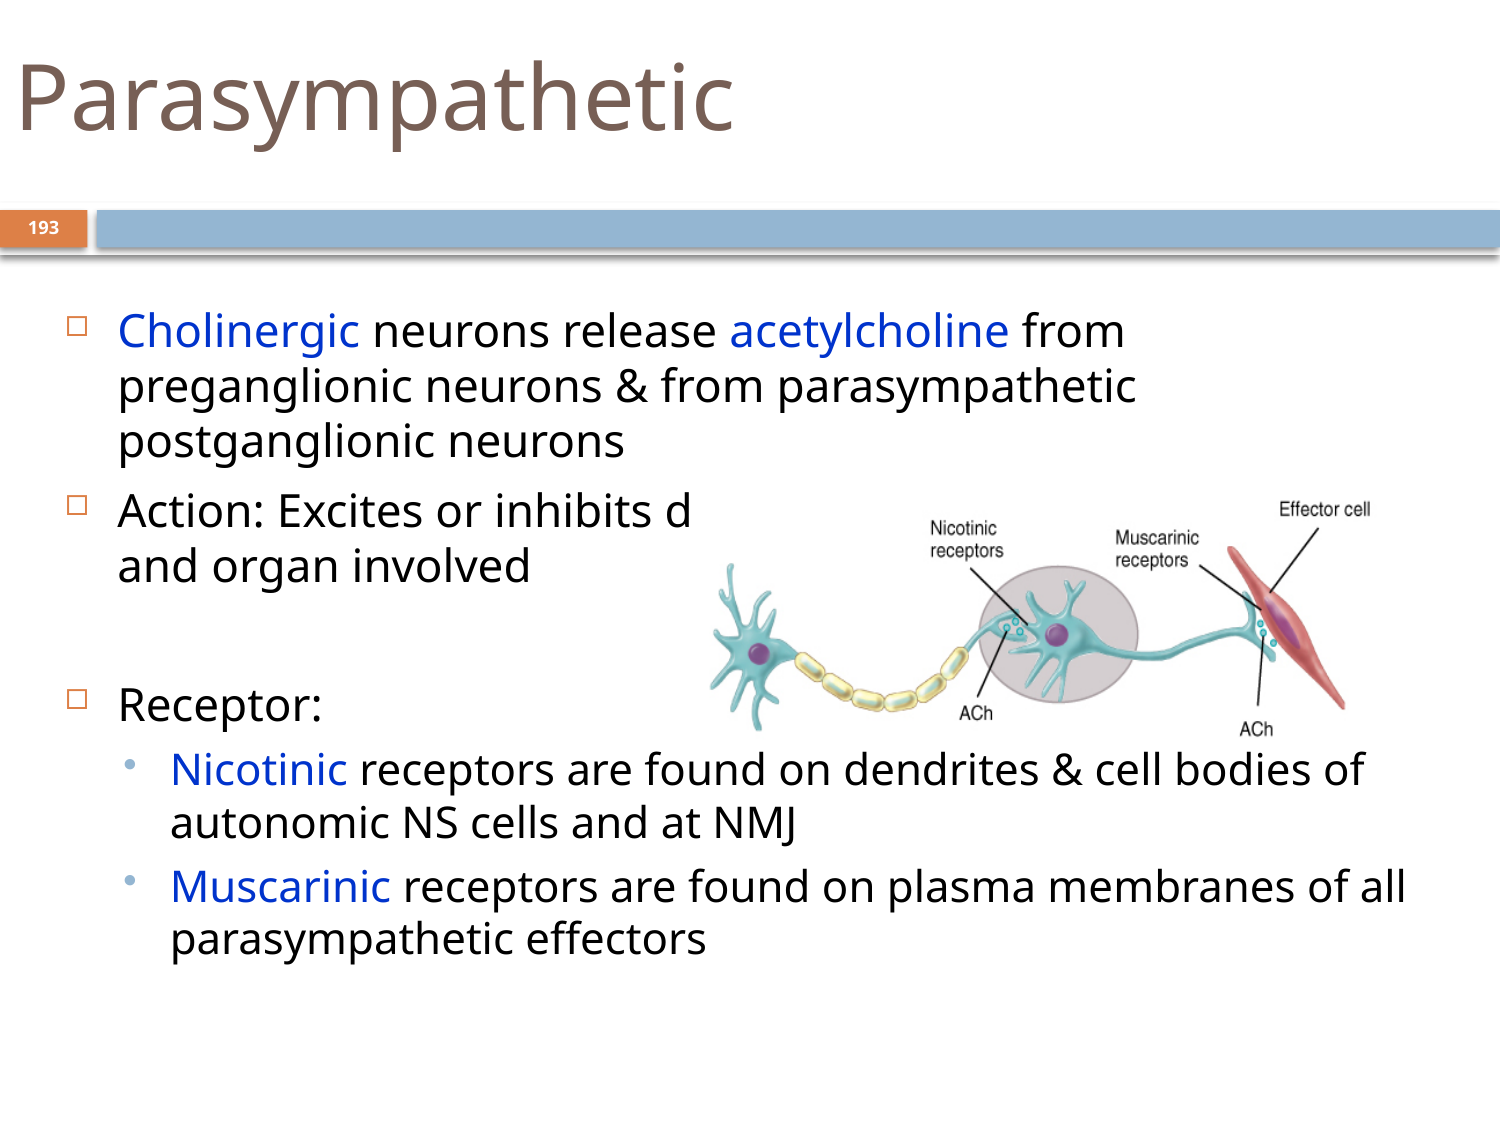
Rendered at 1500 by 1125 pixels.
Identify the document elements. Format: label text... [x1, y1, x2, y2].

list Cholinergic neurons release acetylcholine from preganglionic neurons & from parasympathetic postganglionic neurons Action: Excites or inhibits depending upon receptor type and organ involved Receptor: Nicotinic receptors are found on dendrites & cell bodies of autonomic NS cells and at NMJ Muscarinic receptors are found on plasma membranes of all parasympathetic effectors [50, 224, 1431, 1075]
slide_number 193 [0, 208, 88, 249]
title Parasympathetic [0, 12, 1463, 175]
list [691, 488, 1386, 741]
